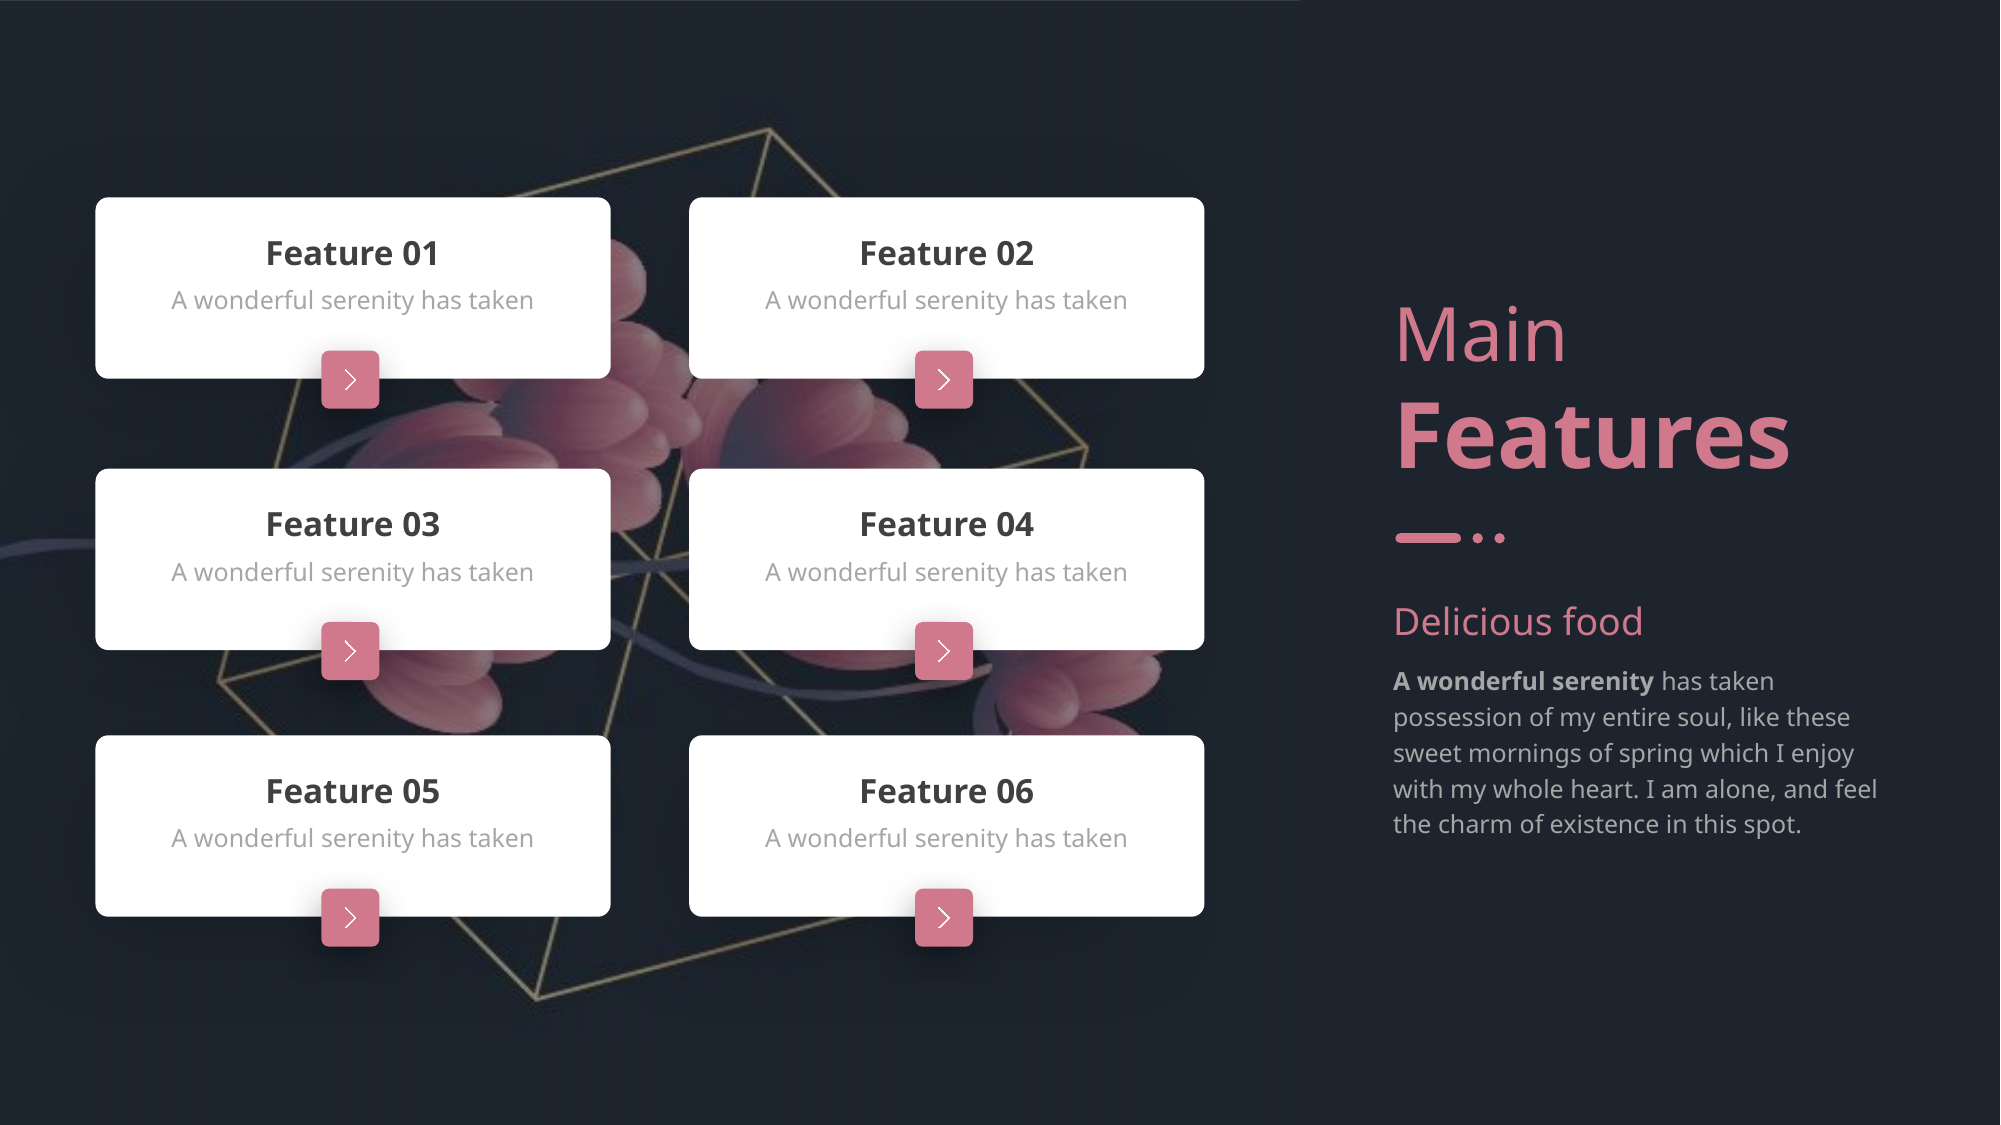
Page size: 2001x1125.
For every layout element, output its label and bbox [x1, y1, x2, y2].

text_box [689, 468, 1205, 681]
text_box [95, 468, 611, 681]
text_box [95, 197, 611, 409]
text_box [1378, 590, 1900, 846]
text_box [689, 197, 1205, 409]
text_box [95, 735, 611, 947]
text_box [689, 735, 1205, 947]
picture [0, 0, 1300, 1125]
text_box [1378, 279, 1900, 539]
